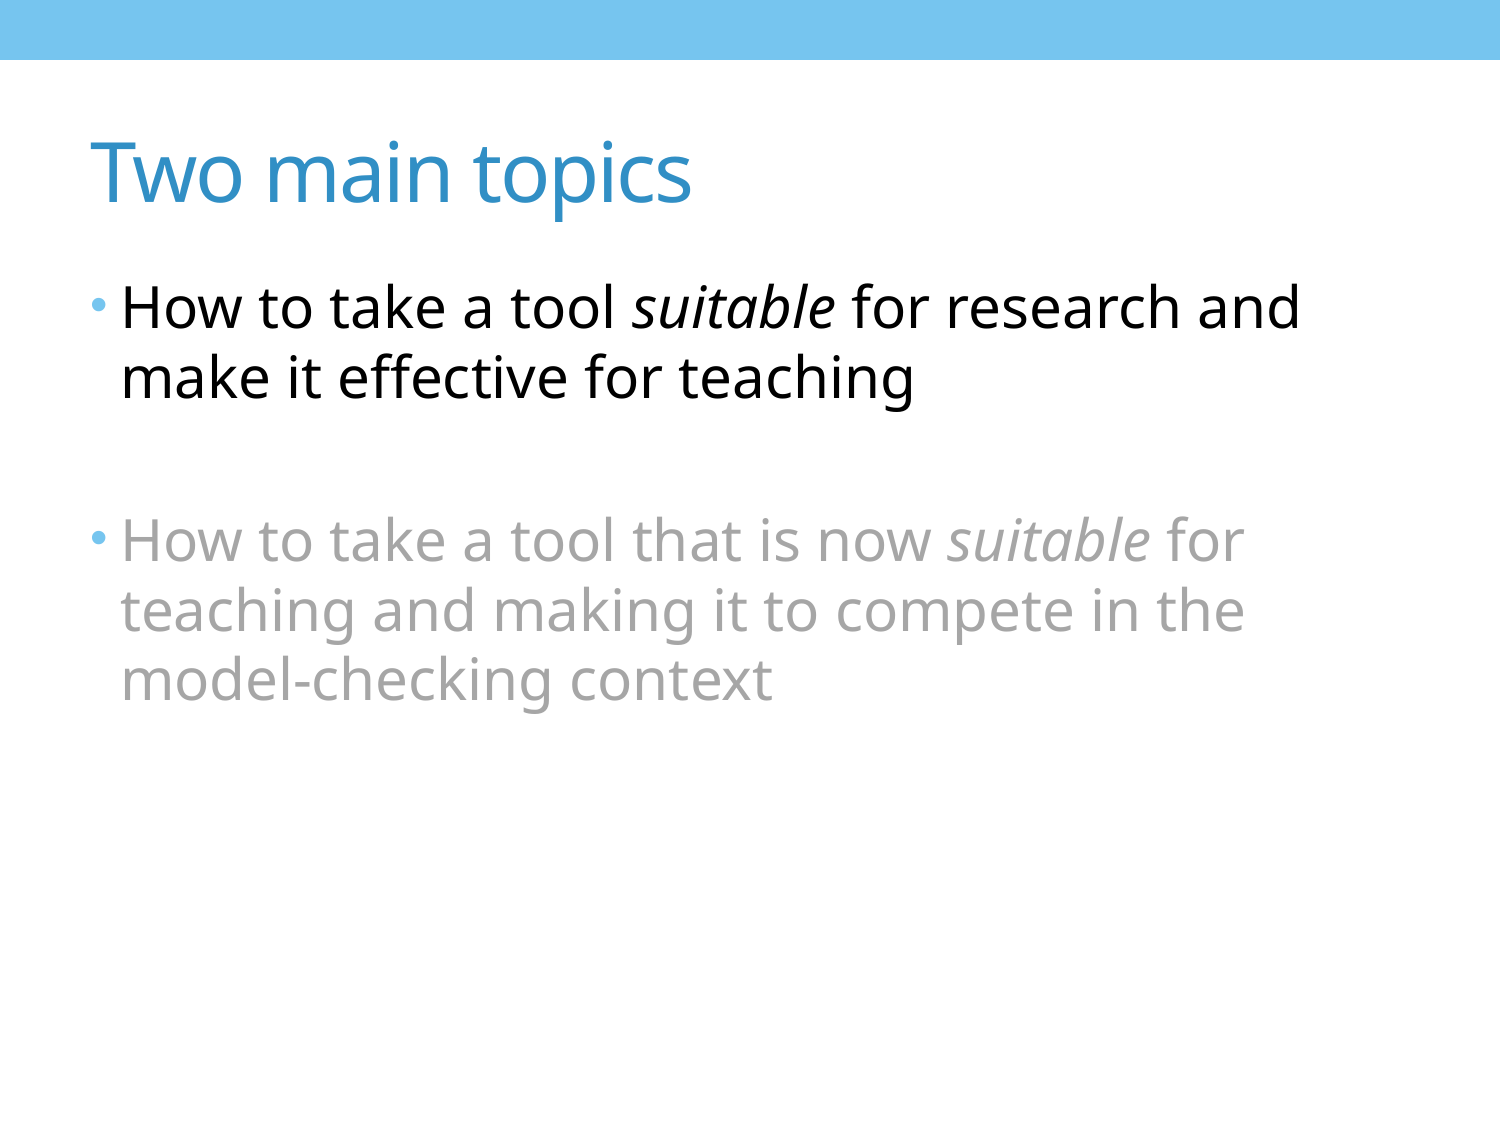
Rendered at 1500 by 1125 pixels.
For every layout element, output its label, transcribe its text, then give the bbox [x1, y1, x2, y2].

title Two main topics [75, 87, 1425, 250]
list How to take a tool suitable for research and make it effective for teaching How to take a tool that is now suitable for teaching and making it to compete in the model-checking context [75, 262, 1425, 1063]
